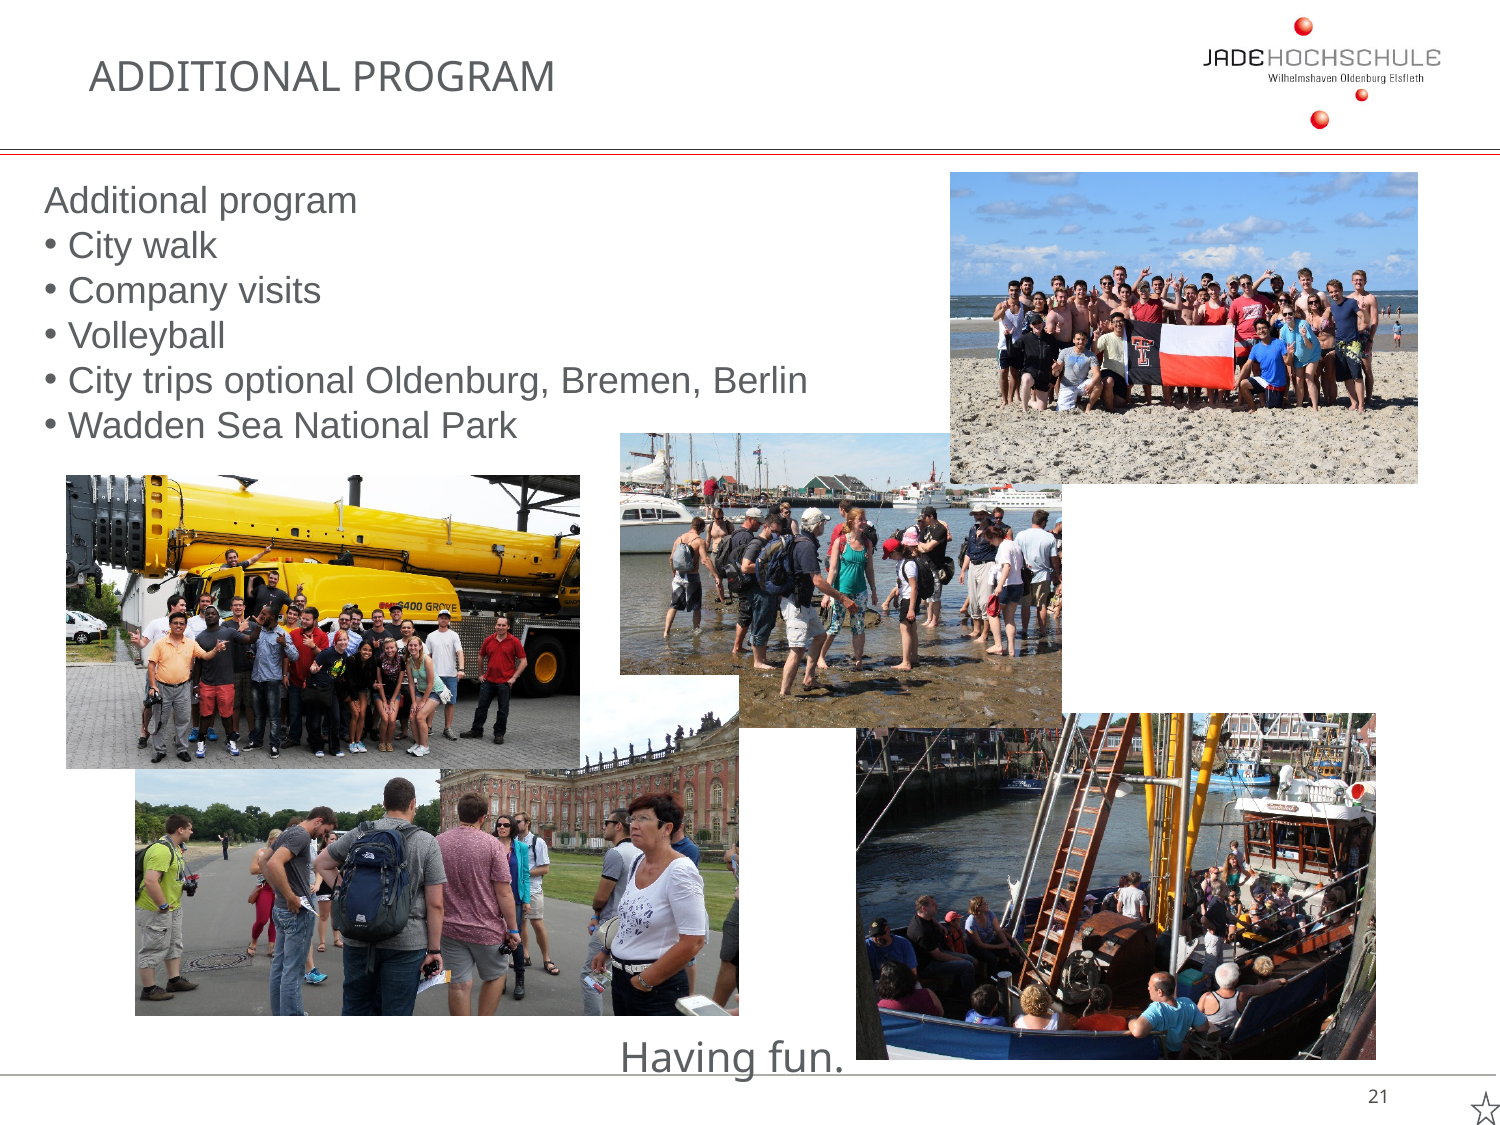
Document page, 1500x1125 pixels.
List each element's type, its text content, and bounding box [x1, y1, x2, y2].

text_box Having fun. [41, 1023, 1424, 1088]
text_box Additional program City walk Company visits Volleyball City trips optional Oldenburg, Bremen, Berlin Wadden Sea National Park [29, 168, 1403, 454]
picture [66, 171, 1418, 1061]
text_box [1472, 1093, 1500, 1125]
picture [1188, 7, 1471, 140]
title Additional program [73, 0, 895, 149]
